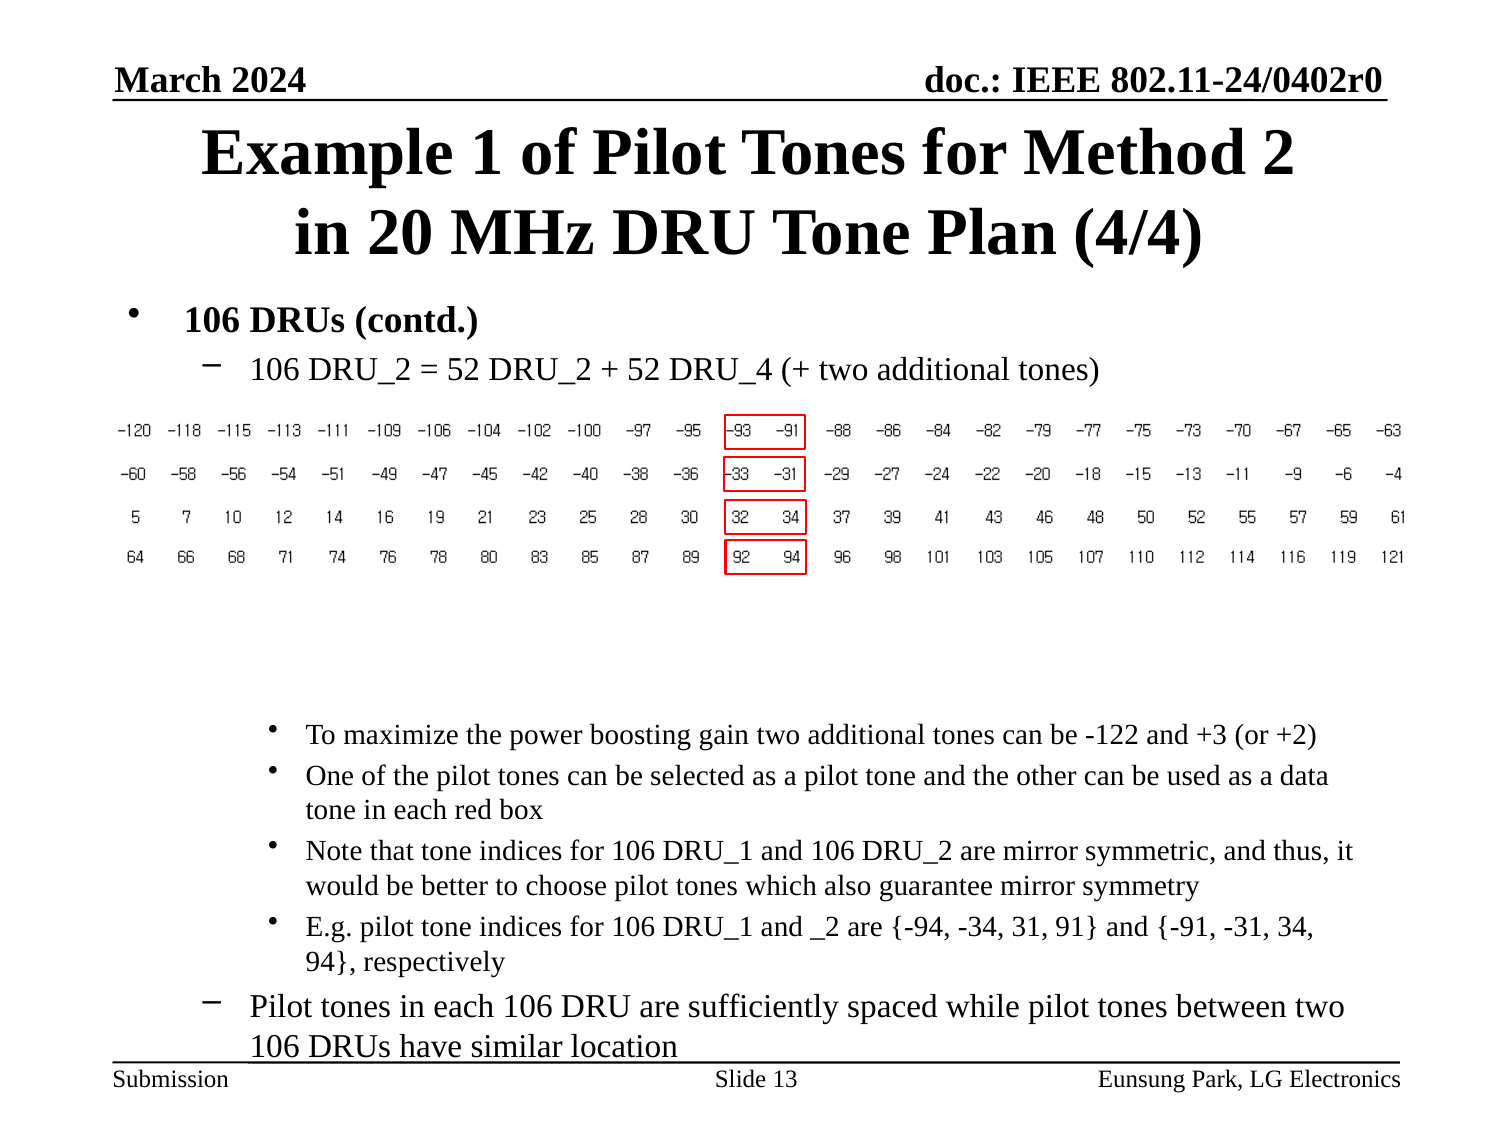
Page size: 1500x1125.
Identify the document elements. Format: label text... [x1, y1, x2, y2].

footer Eunsung Park, LG Electronics [1038, 1061, 1402, 1093]
list 106 DRUs (contd.) 106 DRU_2 = 52 DRU_2 + 52 DRU_4 (+ two additional tones) To maximize the power boosting gain two additional tones can be -122 and +3 (or +2) One of the pilot tones can be selected as a pilot tone and the other can be used as a data tone in each red box Note that tone indices for 106 DRU_1 and 106 DRU_2 are mirror symmetric, and thus, it would be better to choose pilot tones which also guarantee mirror symmetry E.g. pilot tone indices for 106 DRU_1 and _2 are {-94, -34, 31, 91} and {-91, -31, 34, 94}, respectively Pilot tones in each 106 DRU are sufficiently spaced while pilot tones between two 106 DRUs have similar location [112, 287, 1388, 412]
list 106 DRUs (contd.) 106 DRU_2 = 52 DRU_2 + 52 DRU_4 (+ two additional tones) To maximize the power boosting gain two additional tones can be -122 and +3 (or +2) One of the pilot tones can be selected as a pilot tone and the other can be used as a data tone in each red box Note that tone indices for 106 DRU_1 and 106 DRU_2 are mirror symmetric, and thus, it would be better to choose pilot tones which also guarantee mirror symmetry E.g. pilot tone indices for 106 DRU_1 and _2 are {-94, -34, 31, 91} and {-91, -31, 34, 94}, respectively Pilot tones in each 106 DRU are sufficiently spaced while pilot tones between two 106 DRUs have similar location [112, 585, 1388, 1000]
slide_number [114, 54, 309, 101]
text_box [102, 413, 1413, 576]
slide_number Slide 13 [712, 1061, 800, 1093]
title Example 1 of Pilot Tones for Method 2 in 20 MHz DRU Tone Plan (4/4) [112, 112, 1388, 263]
